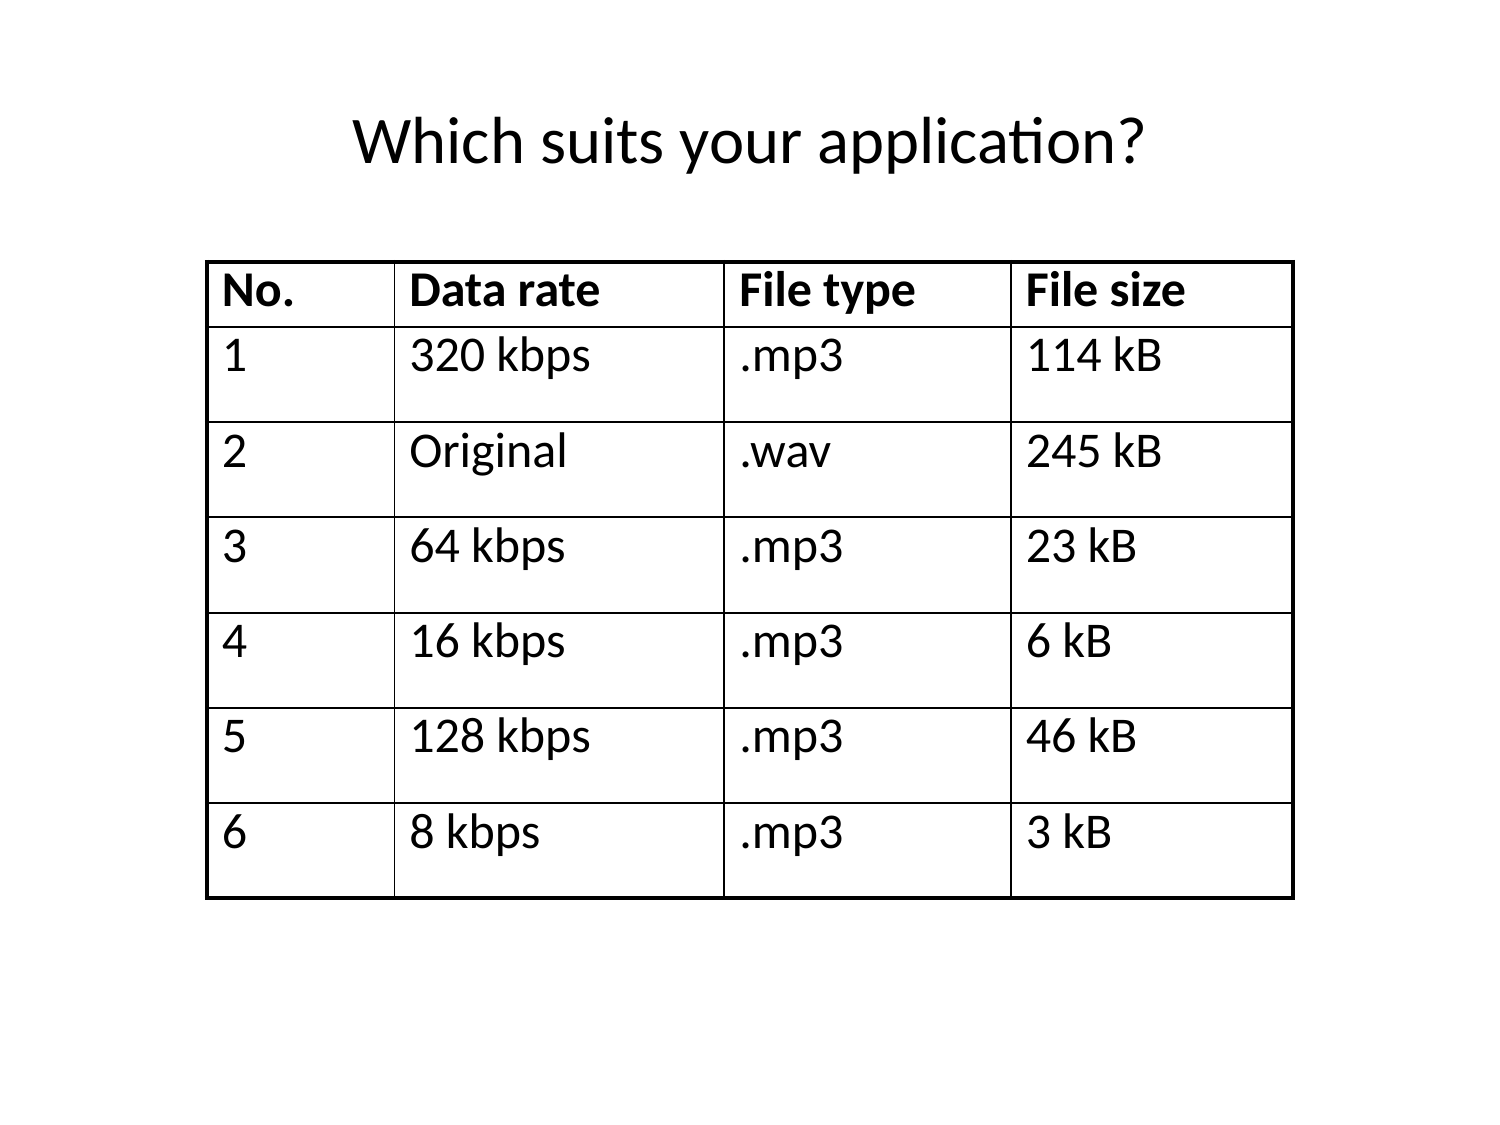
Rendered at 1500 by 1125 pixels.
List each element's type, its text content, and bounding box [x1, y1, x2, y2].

table_cell .mp3 [725, 518, 1010, 612]
text_box Which suits your application? [337, 89, 1163, 185]
table_cell Original [395, 423, 723, 516]
table_header No. [209, 264, 394, 326]
table_cell 6 kB [1012, 614, 1291, 707]
table_cell 6 [209, 804, 394, 896]
table_cell 1 [209, 328, 394, 421]
table_cell .mp3 [725, 614, 1010, 707]
table_cell 5 [209, 709, 394, 802]
table_cell 245 kB [1012, 423, 1291, 516]
table_cell 3 kB [1012, 804, 1291, 896]
table_cell .mp3 [725, 328, 1010, 421]
table_cell 46 kB [1012, 709, 1291, 802]
table_cell .mp3 [725, 709, 1010, 802]
table_cell 64 kbps [395, 518, 723, 612]
table_cell 4 [209, 614, 394, 707]
table_cell 128 kbps [395, 709, 723, 802]
table_cell 2 [209, 423, 394, 516]
table_header File size [1012, 264, 1291, 326]
table_cell .wav [725, 423, 1010, 516]
table_cell 320 kbps [395, 328, 723, 421]
table_cell 23 kB [1012, 518, 1291, 612]
table_header File type [725, 264, 1010, 326]
table_cell 8 kbps [395, 804, 723, 896]
table_cell 16 kbps [395, 614, 723, 707]
table_cell .mp3 [725, 804, 1010, 896]
table_cell 3 [209, 518, 394, 612]
table_header Data rate [395, 264, 723, 326]
table_cell 114 kB [1012, 328, 1291, 421]
